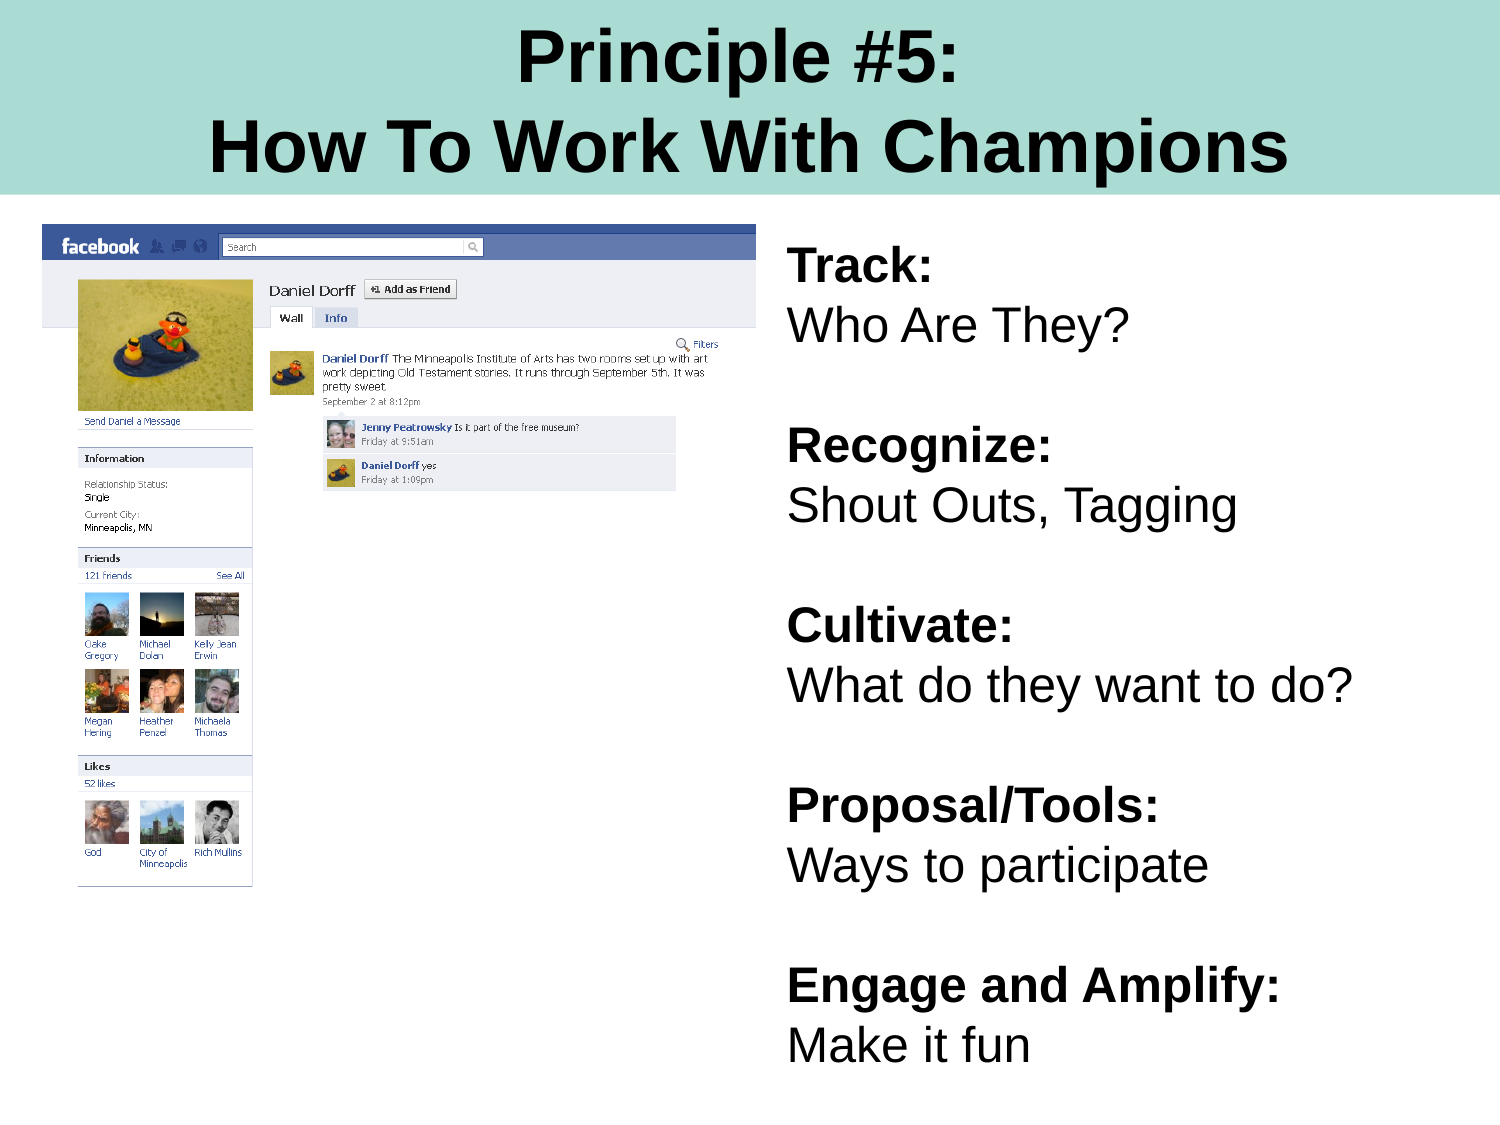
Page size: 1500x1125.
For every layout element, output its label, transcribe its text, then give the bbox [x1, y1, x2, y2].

picture [42, 224, 757, 912]
text_box Principle #5: How To Work With Champions [0, 0, 1500, 195]
text_box Track: Who Are They? Recognize: Shout Outs, Tagging Cultivate: What do they want to do? Proposal/Tools: Ways to participate Engage and Amplify: Make it fun [771, 224, 1422, 1080]
